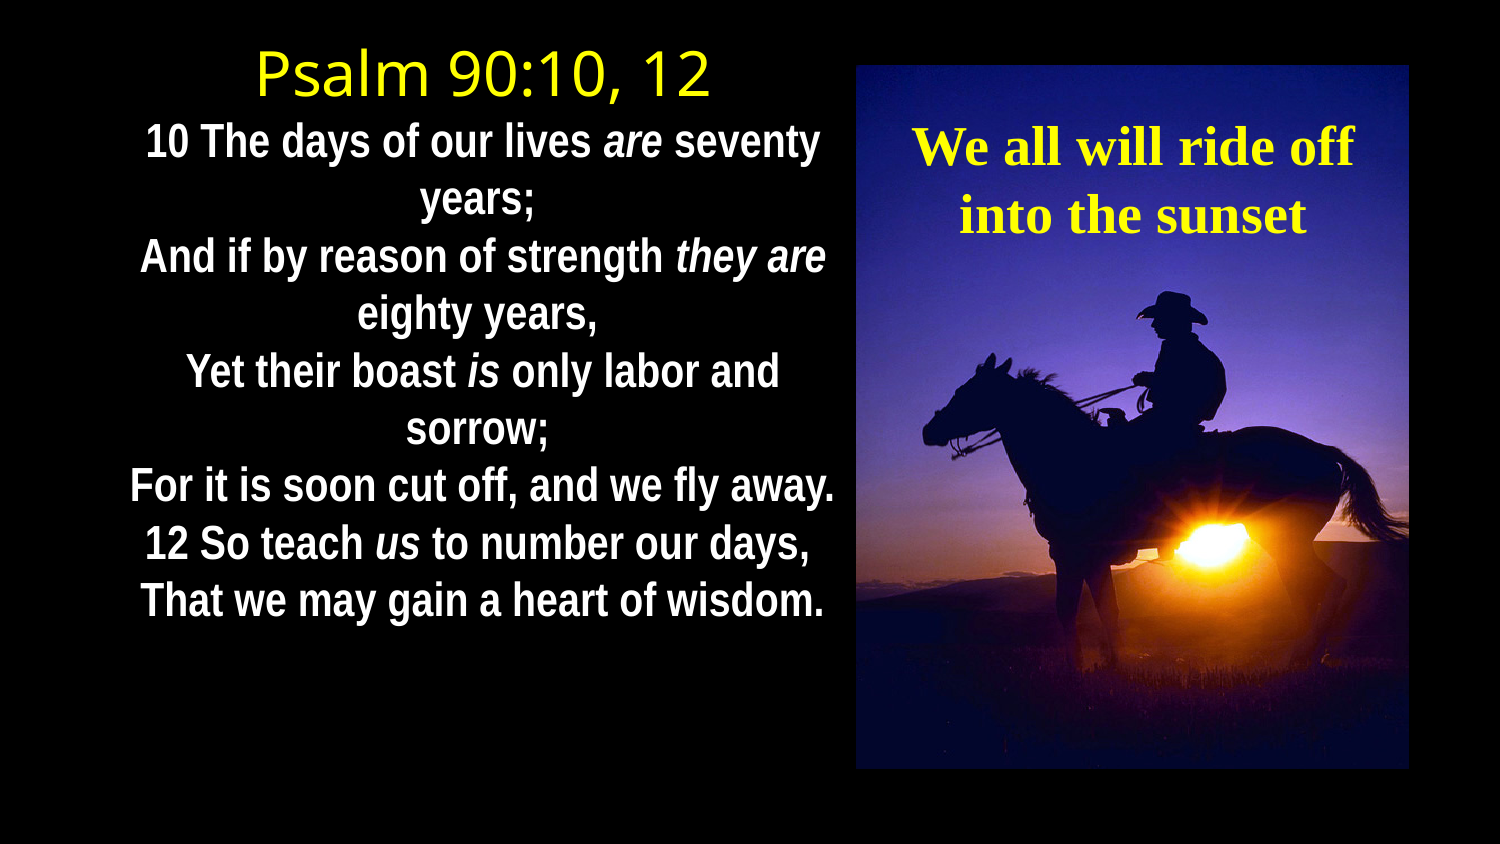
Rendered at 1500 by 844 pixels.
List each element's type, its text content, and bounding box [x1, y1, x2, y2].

title Psalm 90:10, 12 10 The days of our lives are seventy years; And if by reason of strength they are eighty years, Yet their boast is only labor and sorrow; For it is soon cut off, and we fly away. 12 So teach us to number our days, That we may gain a heart of wisdom. [111, 28, 856, 750]
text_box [855, 65, 1409, 769]
